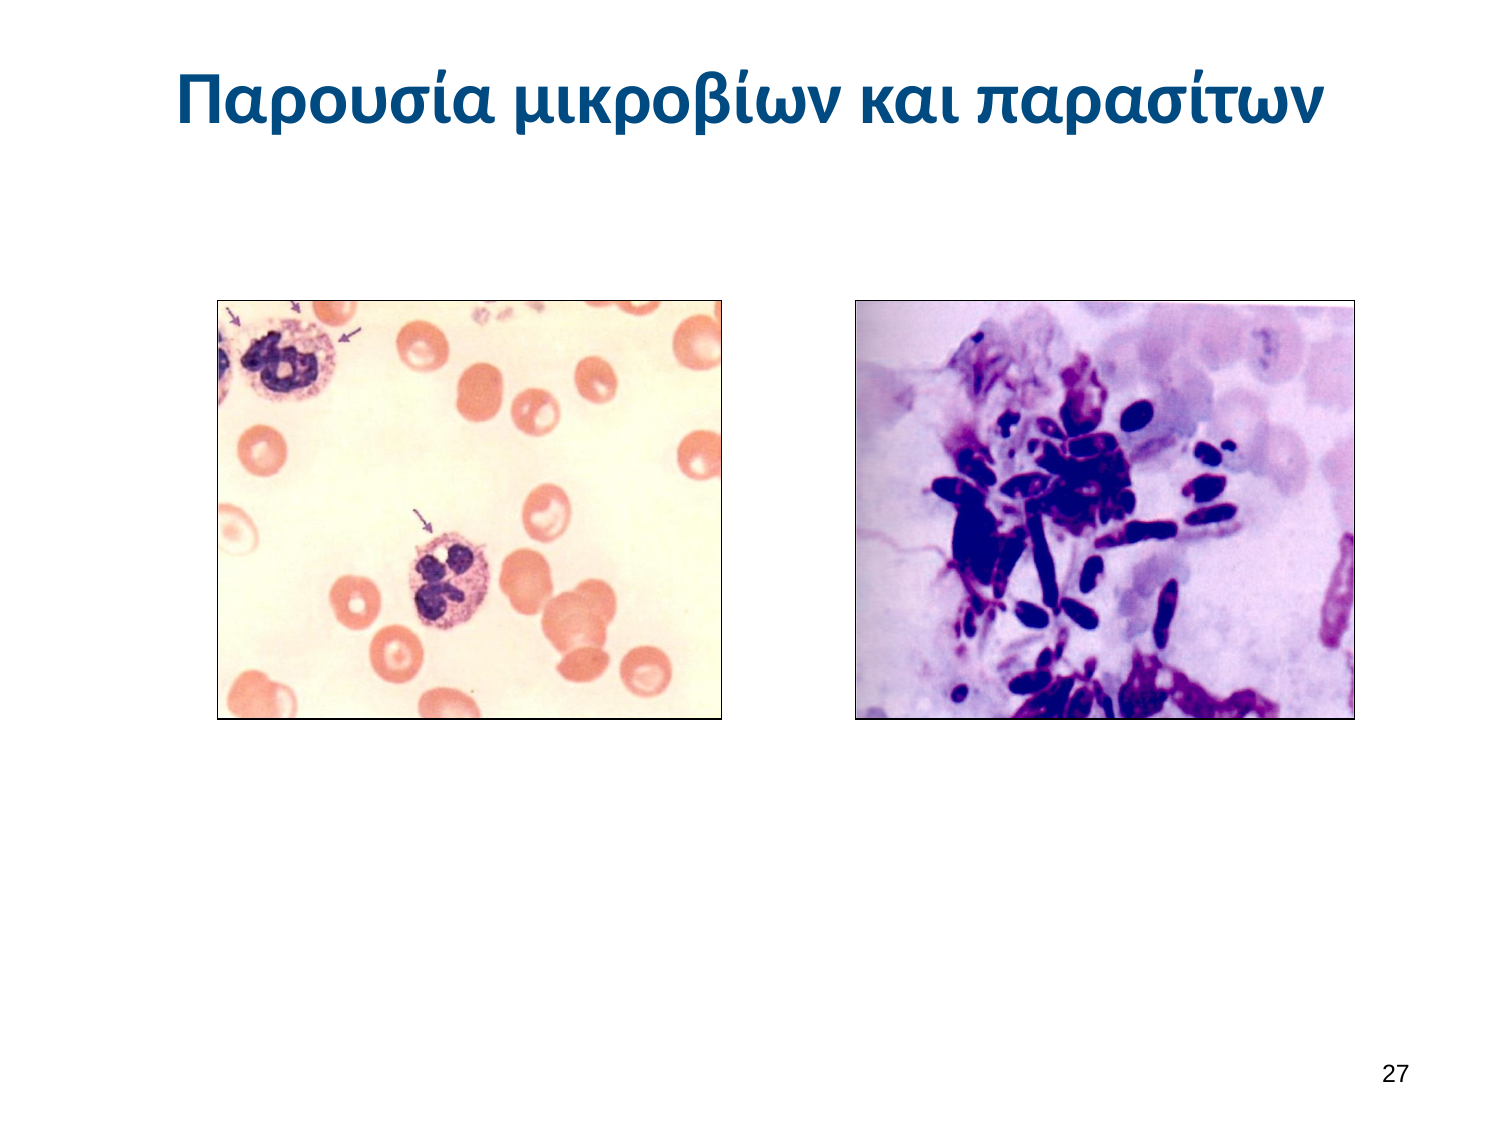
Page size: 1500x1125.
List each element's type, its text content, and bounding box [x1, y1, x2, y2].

slide_number 26 [1074, 1042, 1425, 1103]
picture [218, 301, 722, 719]
title Παρουσία μικροβίων και παρασίτων [76, 19, 1427, 169]
picture [855, 301, 1354, 719]
